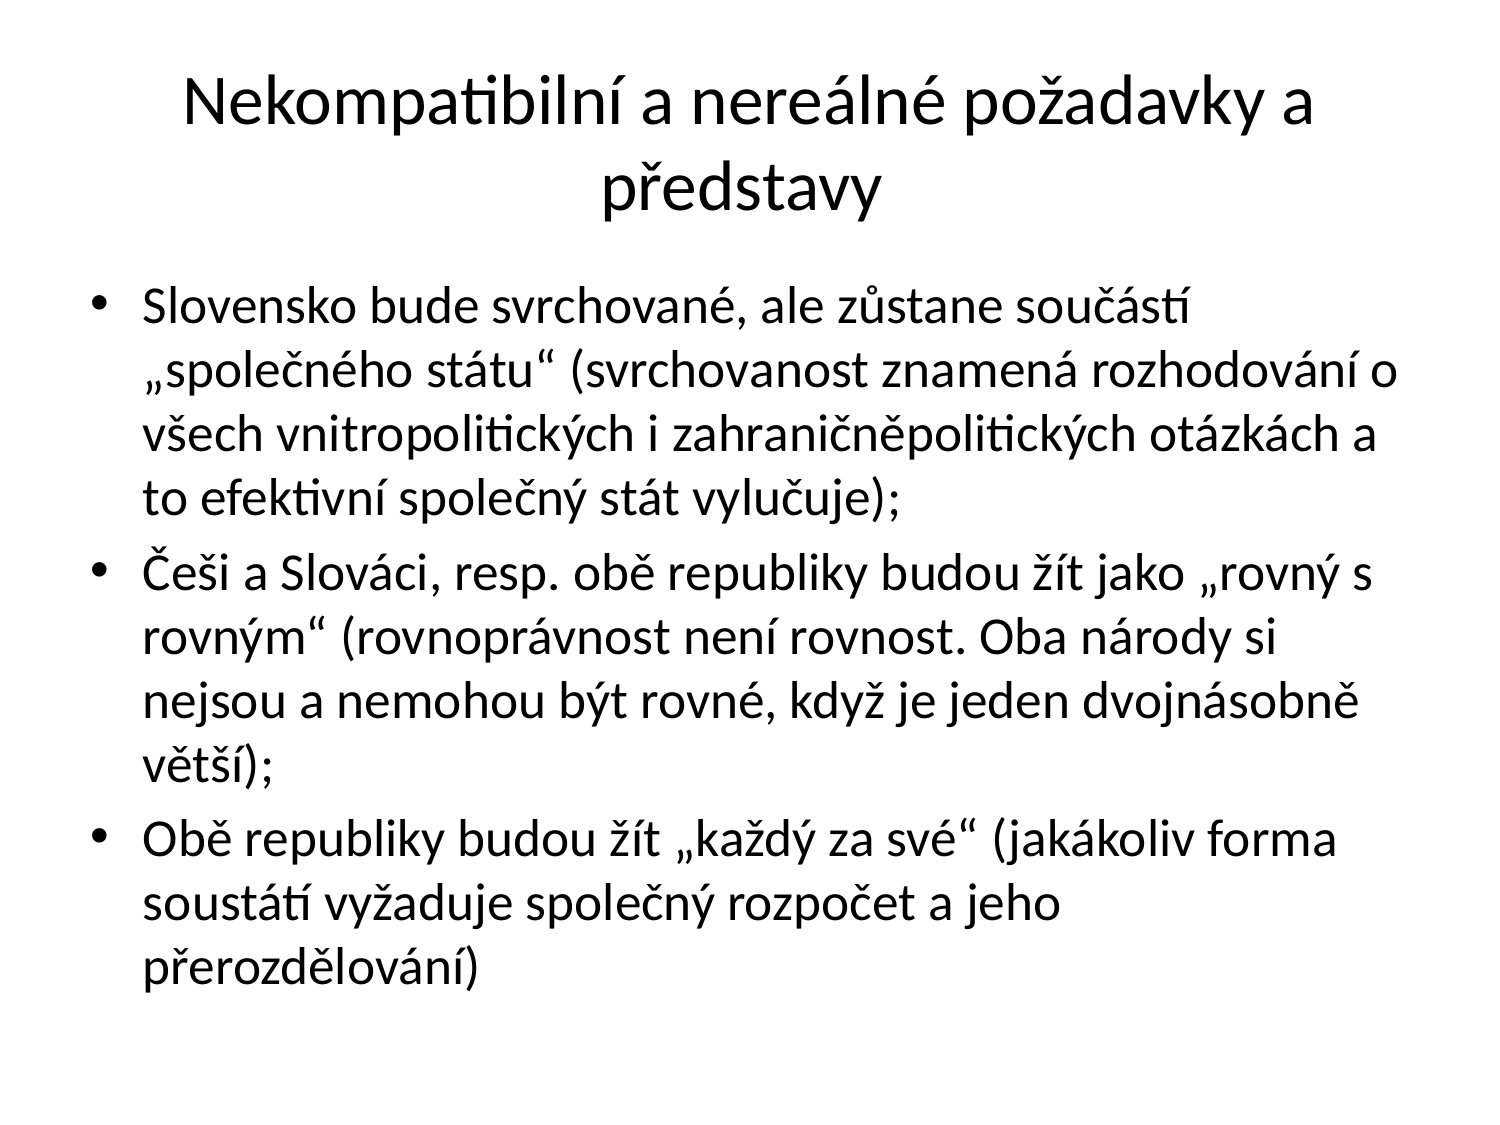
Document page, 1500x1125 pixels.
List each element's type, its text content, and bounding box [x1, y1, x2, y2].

list Slovensko bude svrchované, ale zůstane součástí „společného státu“ (svrchovanost znamená rozhodování o všech vnitropolitických i zahraničněpolitických otázkách a to efektivní společný stát vylučuje); Češi a Slováci, resp. obě republiky budou žít jako „rovný s rovným“ (rovnoprávnost není rovnost. Oba národy si nejsou a nemohou být rovné, když je jeden dvojnásobně větší); Obě republiky budou žít „každý za své“ (jakákoliv forma soustátí vyžaduje společný rozpočet a jeho přerozdělování) [75, 262, 1425, 1005]
title Nekompatibilní a nereálné požadavky a představy [75, 45, 1425, 233]
